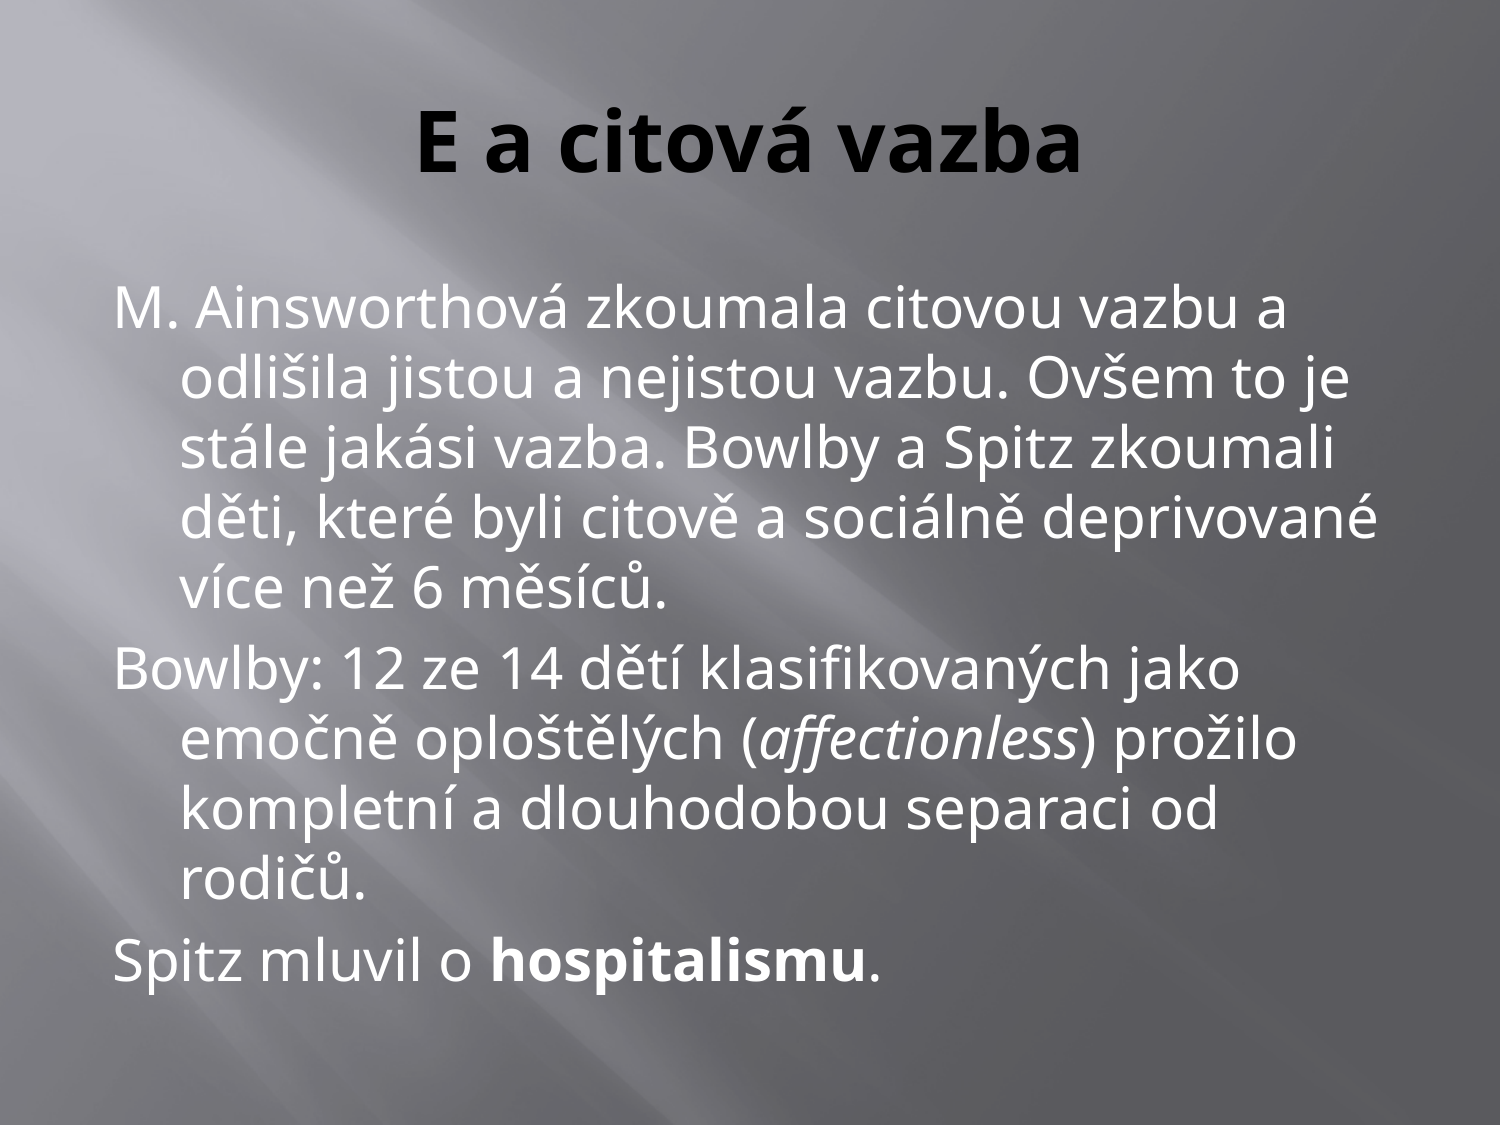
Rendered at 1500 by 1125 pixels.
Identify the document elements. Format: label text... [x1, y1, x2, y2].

title E a citová vazba [75, 45, 1425, 233]
list M. Ainsworthová zkoumala citovou vazbu a odlišila jistou a nejistou vazbu. Ovšem to je stále jakási vazba. Bowlby a Spitz zkoumali děti, které byli citově a sociálně deprivované více než 6 měsíců. Bowlby: 12 ze 14 dětí klasifikovaných jako emočně oploštělých (affectionless) prožilo kompletní a dlouhodobou separaci od rodičů. Spitz mluvil o hospitalismu. [75, 262, 1425, 1035]
